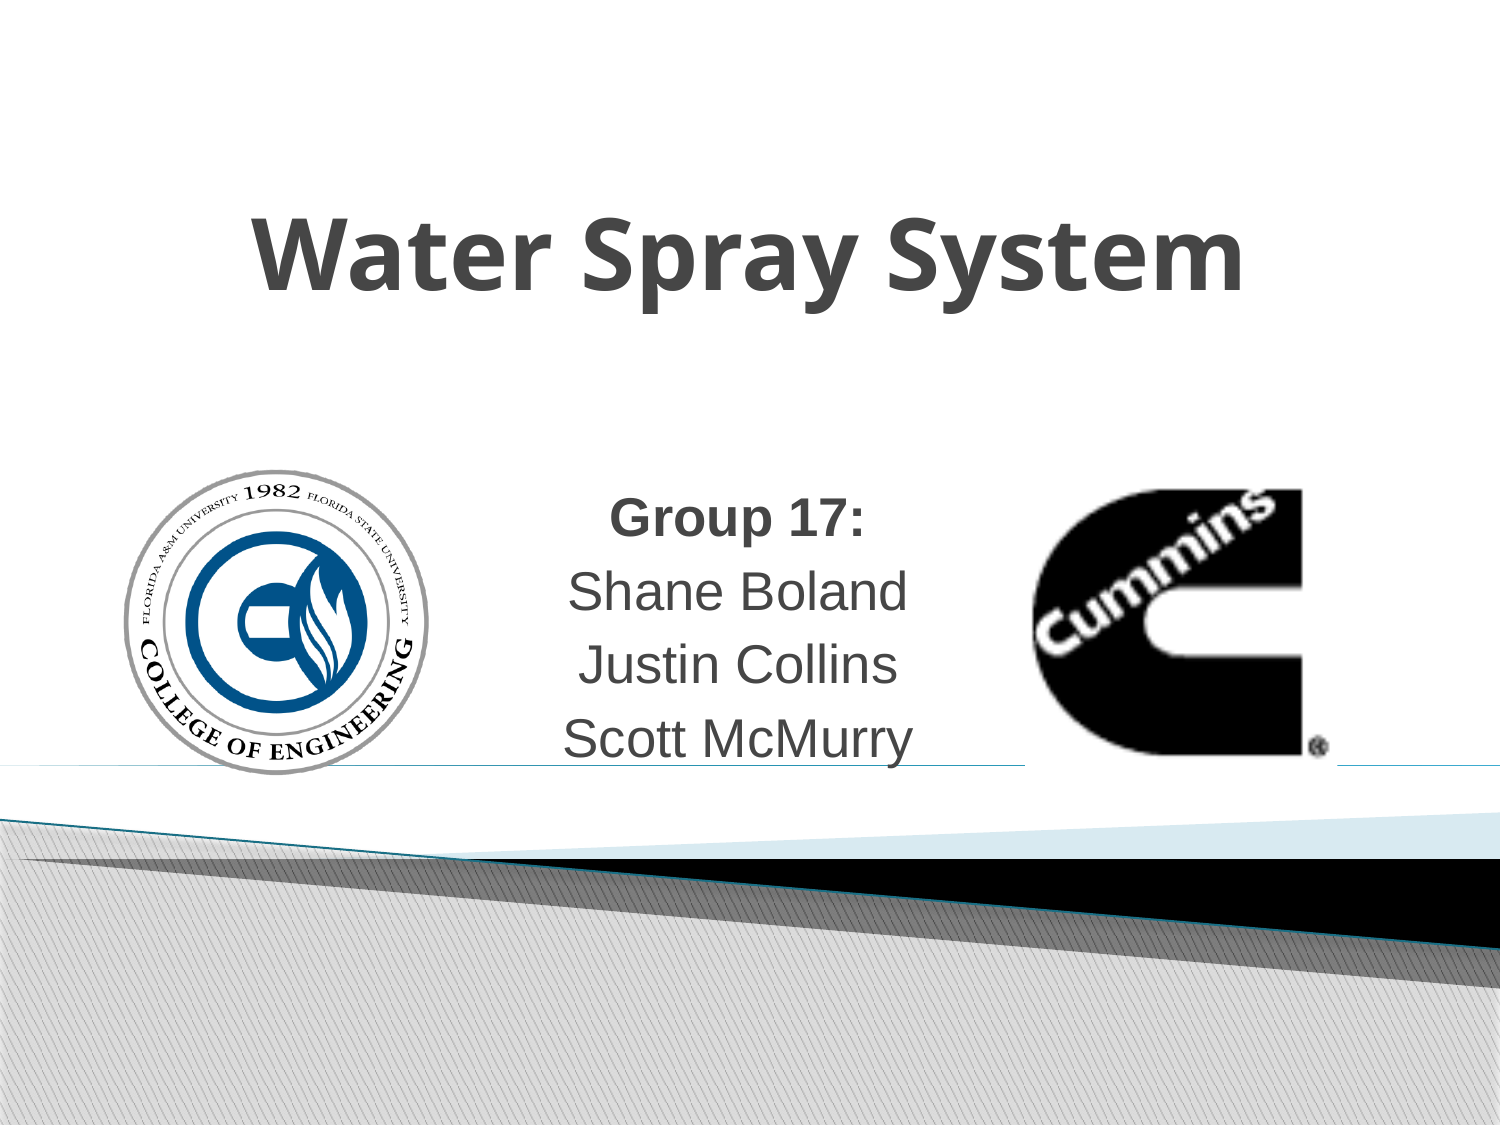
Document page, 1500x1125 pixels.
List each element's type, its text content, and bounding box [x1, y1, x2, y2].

picture [0, 462, 438, 788]
picture [1024, 474, 1338, 776]
subtitle Group 17: Shane Boland Justin Collins Scott McMurry [512, 474, 975, 777]
title Water Spray System [75, 137, 1425, 438]
picture [5, 859, 1500, 989]
